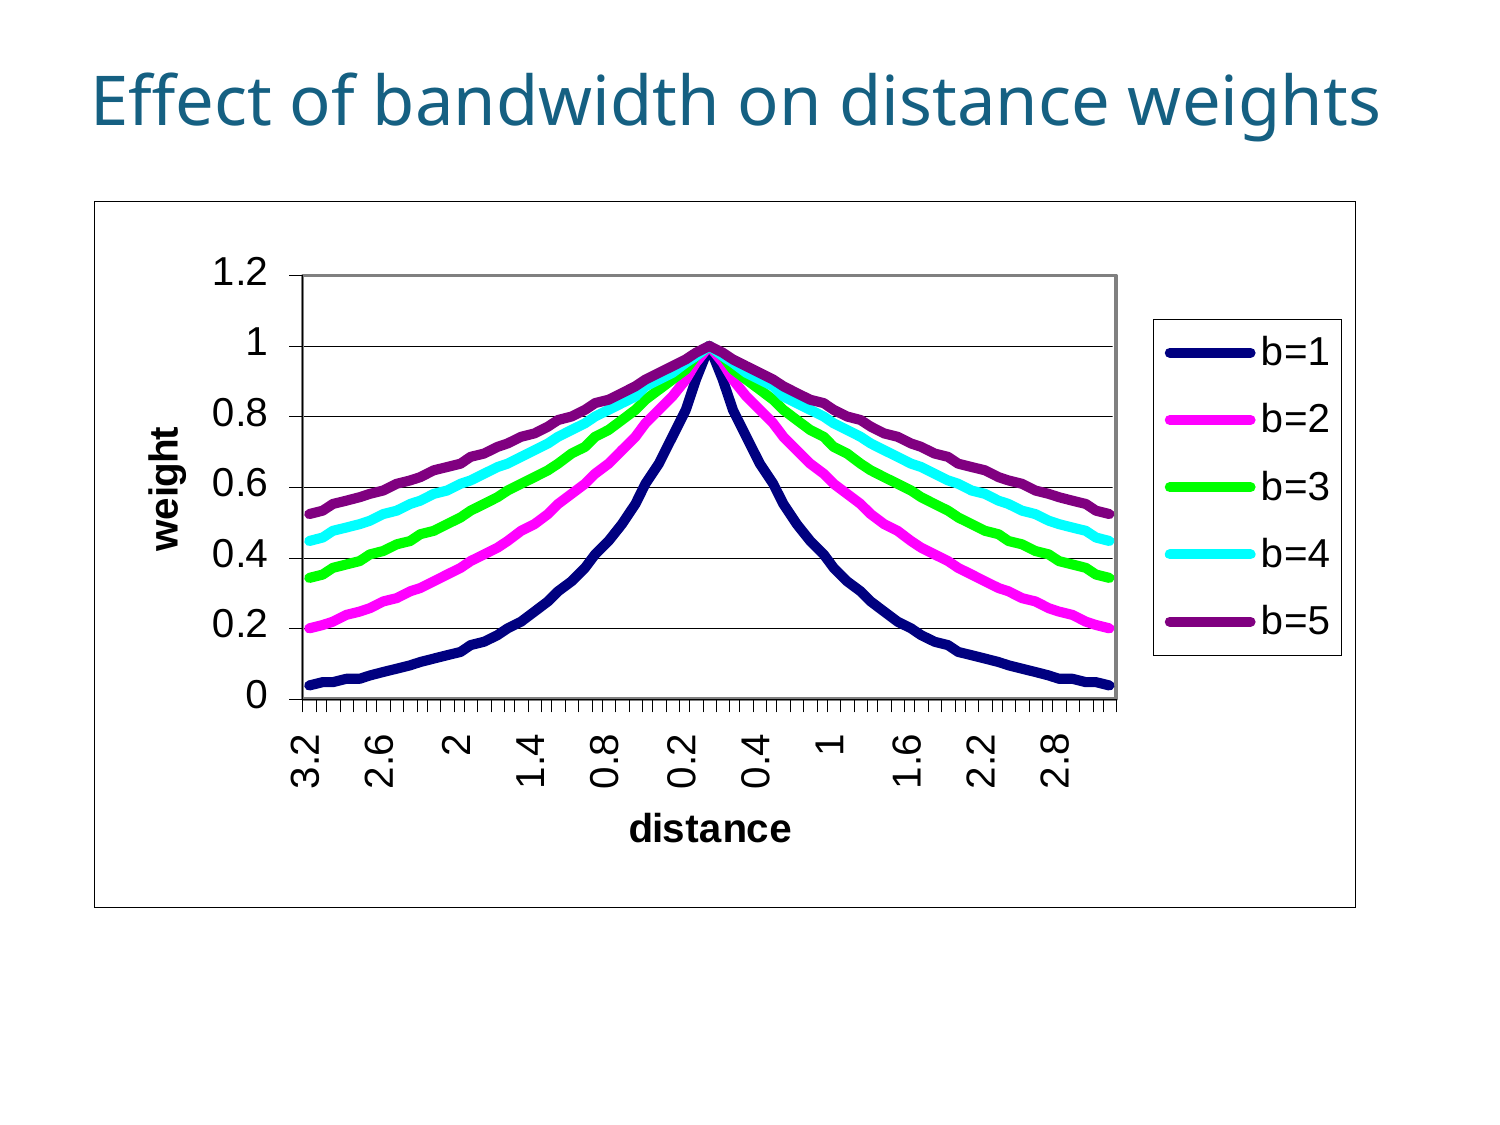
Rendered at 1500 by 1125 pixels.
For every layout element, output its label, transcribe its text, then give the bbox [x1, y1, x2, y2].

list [76, 184, 1376, 925]
title Effect of bandwidth on distance weights [75, 45, 1425, 161]
